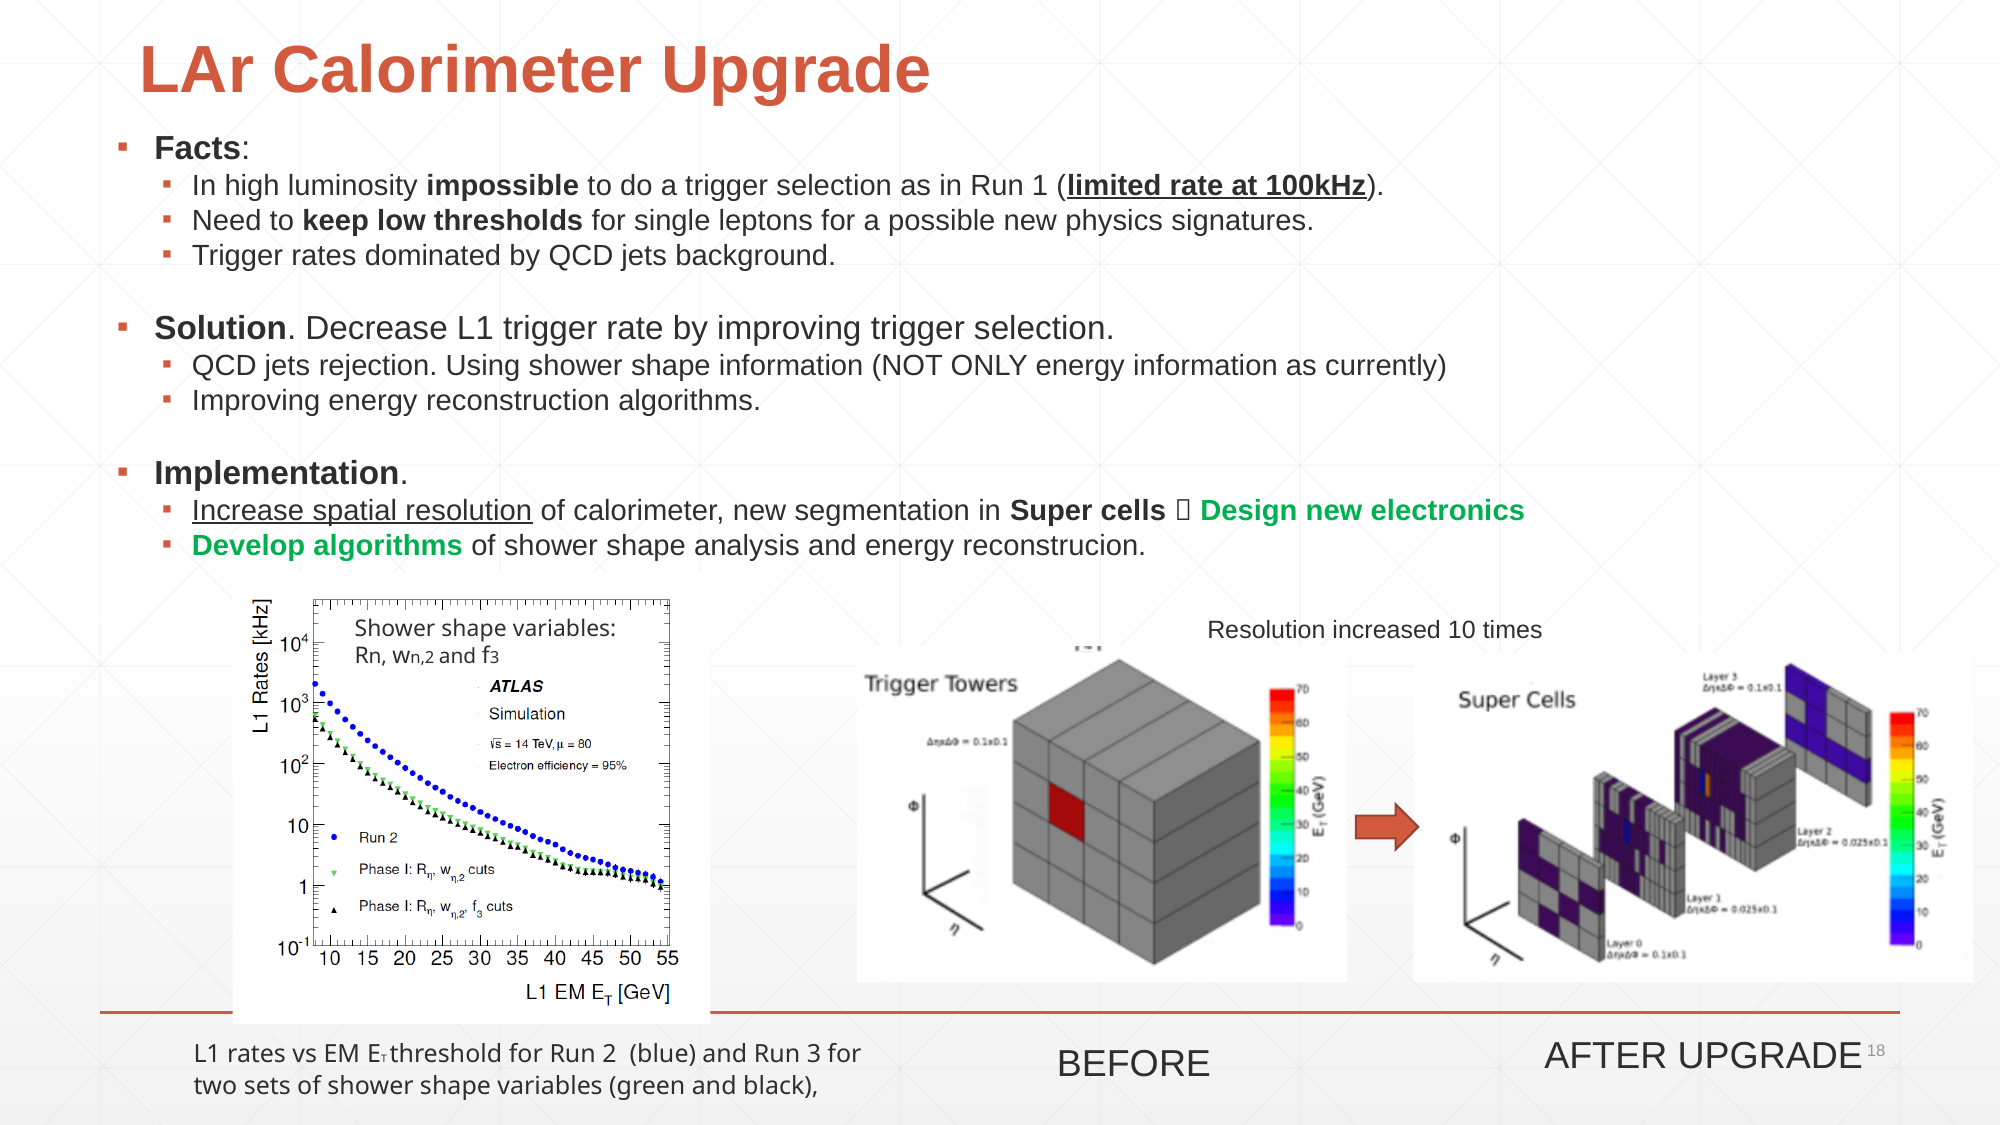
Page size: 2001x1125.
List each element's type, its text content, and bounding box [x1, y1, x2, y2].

text_box Resolution increased 10 times [1192, 605, 1582, 651]
picture [857, 646, 1347, 982]
title LAr Calorimeter Upgrade [124, 0, 1700, 115]
picture [232, 573, 711, 1024]
list Facts: In high luminosity impossible to do a trigger selection as in Run 1 (limited rate at 100kHz). Need to keep low thresholds for single leptons for a possible new physics signatures. Trigger rates dominated by QCD jets background. Solution. Decrease L1 trigger rate by improving trigger selection. QCD jets rejection. Using shower shape information (NOT ONLY energy information as currently) Improving energy reconstruction algorithms. Implementation. Increase spatial resolution of calorimeter, new segmentation in Super cells  Design new electronics Develop algorithms of shower shape analysis and energy reconstrucion. [101, 118, 1935, 799]
text_box [1354, 801, 1413, 853]
text_box BEFORE [1042, 1031, 1260, 1092]
text_box AFTER UPGRADE [1529, 1023, 1901, 1084]
picture [1413, 653, 1973, 982]
text_box L1 rates vs EM ET threshold for Run 2 (blue) and Run 3 for two sets of shower shape variables (green and black), [178, 1028, 923, 1107]
